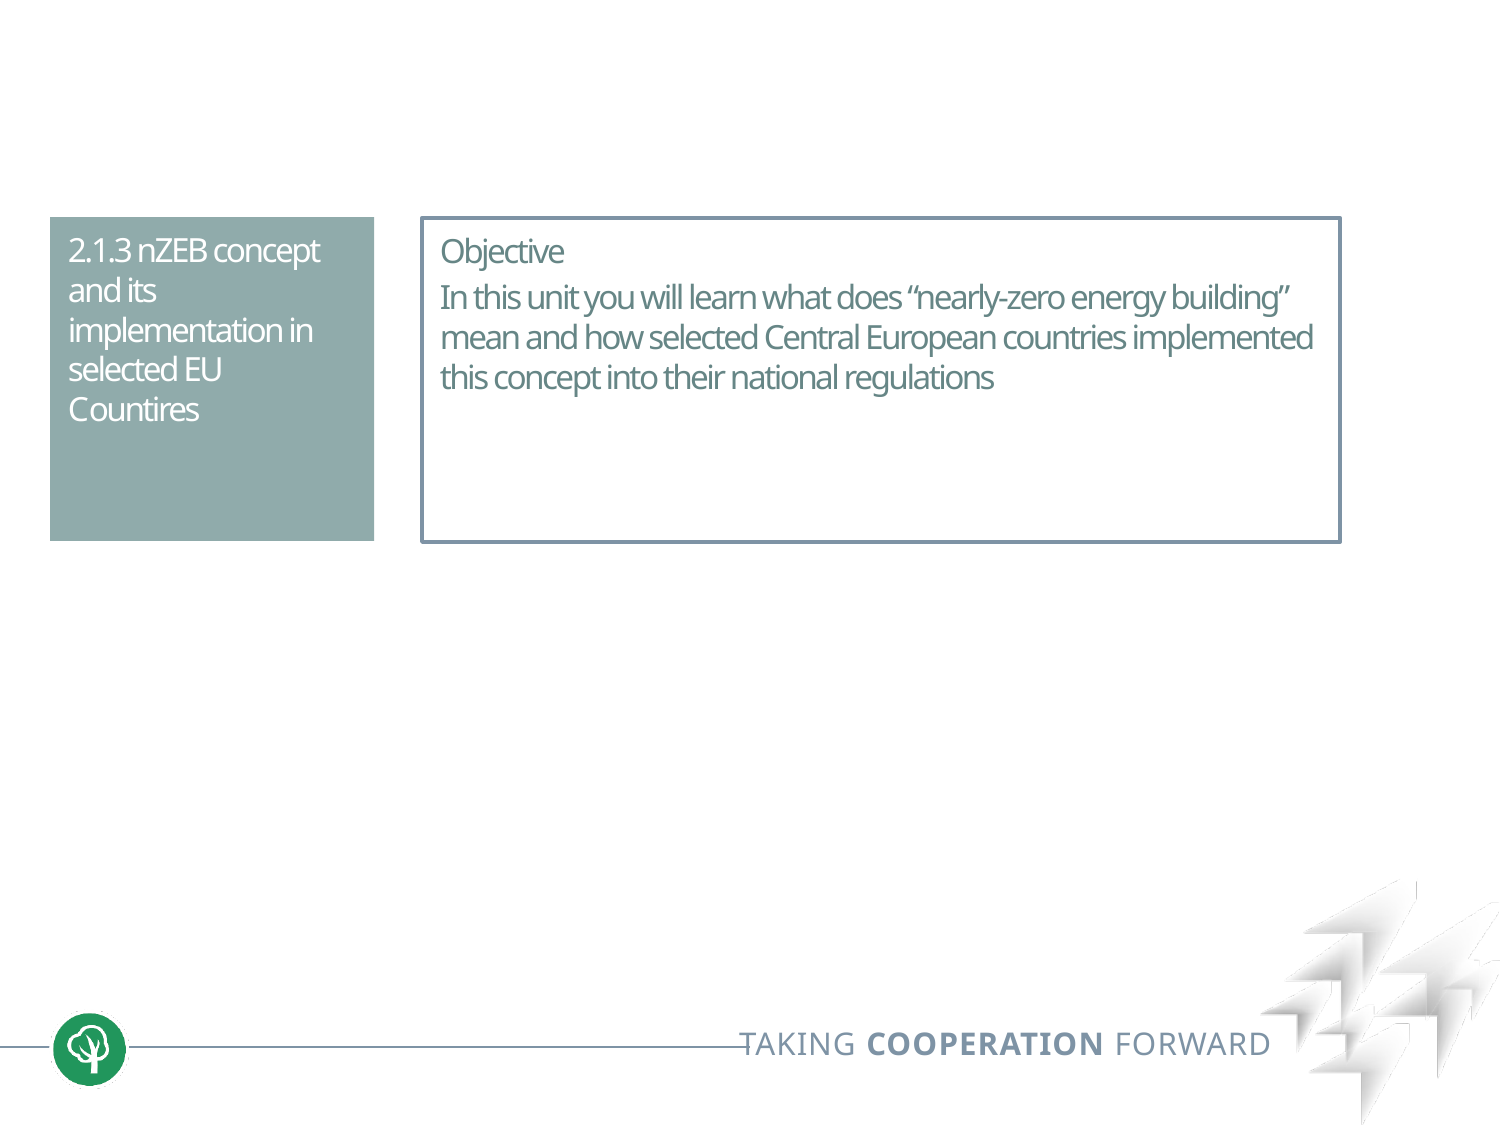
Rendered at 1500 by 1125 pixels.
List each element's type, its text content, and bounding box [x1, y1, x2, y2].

picture [49, 1009, 129, 1089]
text_box Objective In this unit you will learn what does “nearly-zero energy building” mean and how selected Central European countries implemented this concept into their national regulations [420, 216, 1342, 544]
picture [1260, 878, 1500, 1125]
list 2.1.3 nZEB concept and its implementation in selected EU Countires [50, 217, 375, 541]
